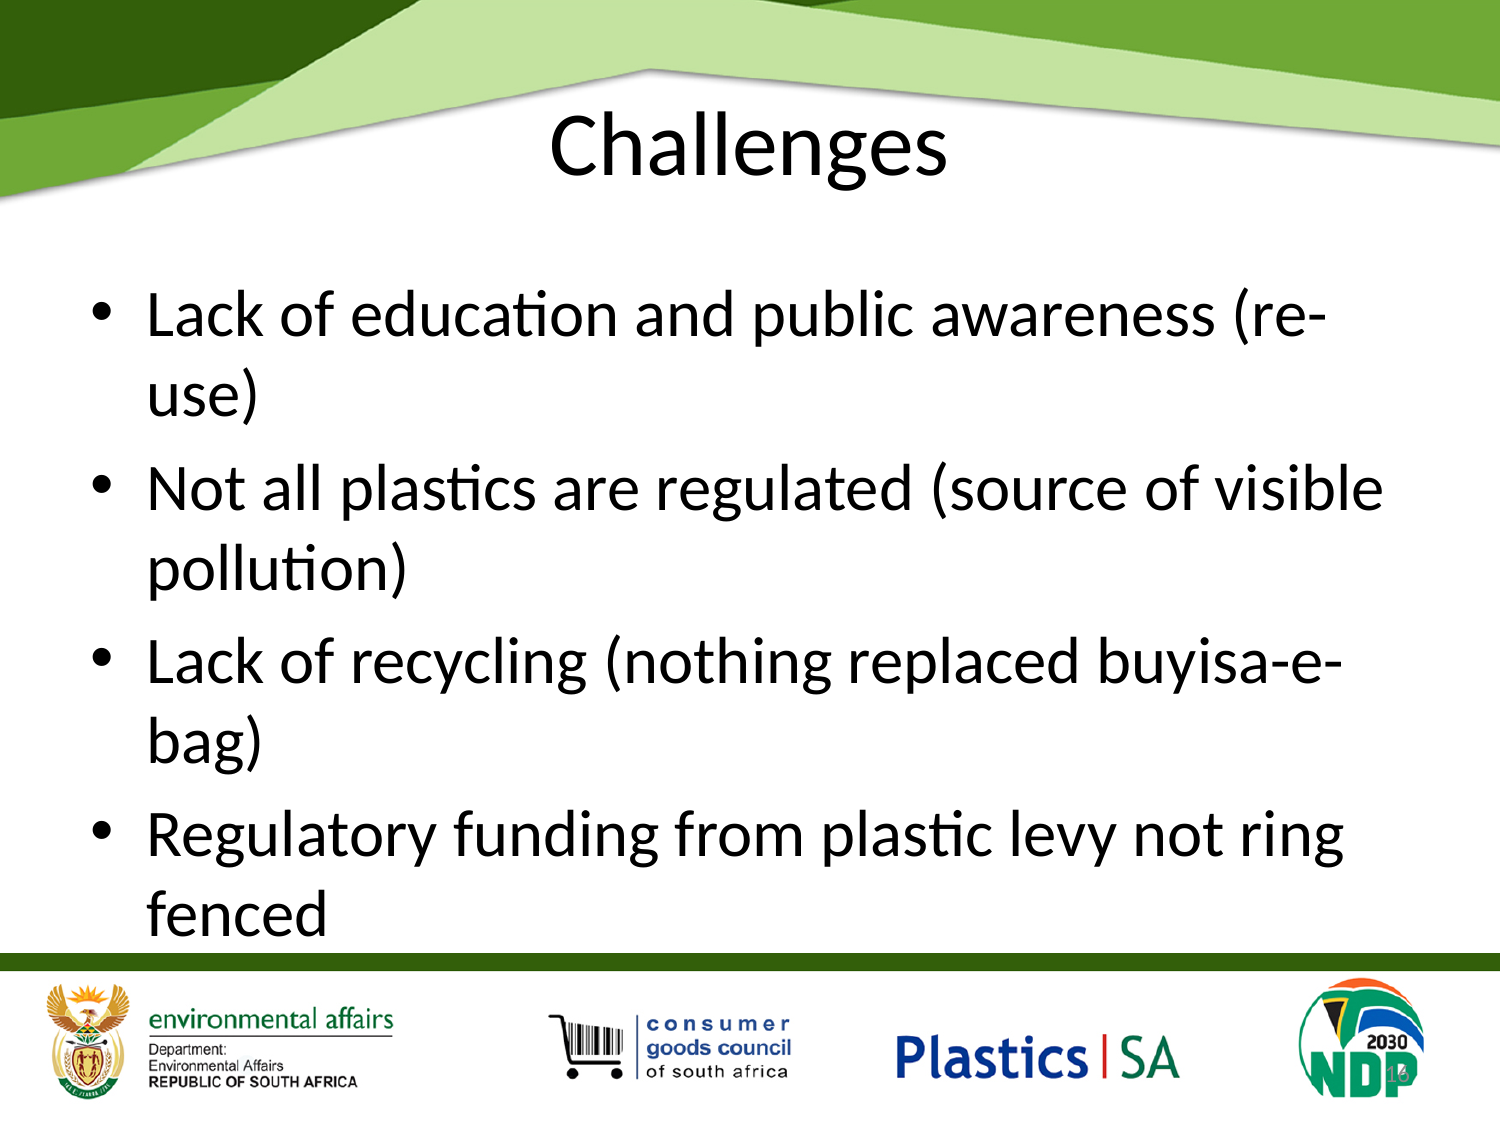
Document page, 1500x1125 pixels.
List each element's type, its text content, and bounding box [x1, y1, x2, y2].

list Lack of education and public awareness (re-use) Not all plastics are regulated (source of visible pollution) Lack of recycling (nothing replaced buyisa-e-bag) Regulatory funding from plastic levy not ring fenced [75, 262, 1425, 1005]
title Challenges [75, 45, 1425, 233]
picture [0, 0, 1500, 1125]
slide_number 16 [1074, 1042, 1425, 1103]
